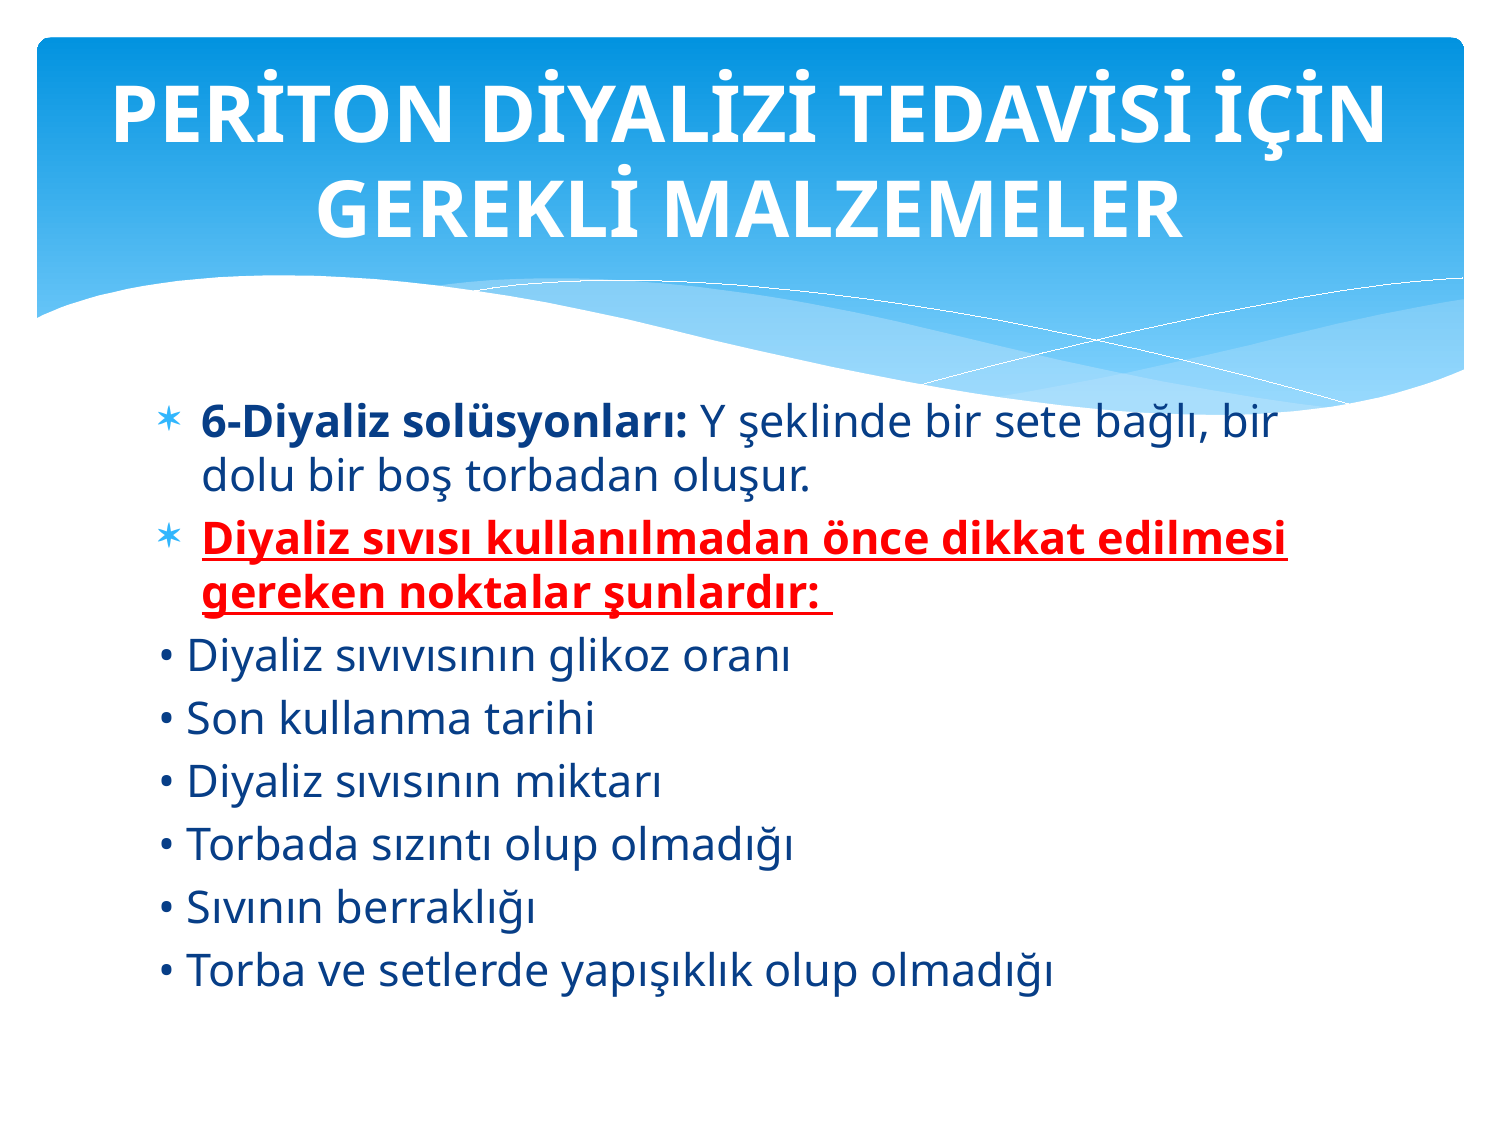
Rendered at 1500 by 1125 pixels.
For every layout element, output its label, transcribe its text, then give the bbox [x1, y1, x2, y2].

list 6-Diyaliz solüsyonları: Y şeklinde bir sete bağlı, bir dolu bir boş torbadan oluşur. Diyaliz sıvısı kullanılmadan önce dikkat edilmesi gereken noktalar şunlardır: • Diyaliz sıvıvısının glikoz oranı • Son kullanma tarihi • Diyaliz sıvısının miktarı • Torbada sızıntı olup olmadığı • Sıvının berraklığı • Torba ve setlerde yapışıklık olup olmadığı [143, 385, 1359, 1005]
title PERİTON DİYALİZİ TEDAVİSİ İÇİN GEREKLİ MALZEMELER [75, 55, 1425, 261]
